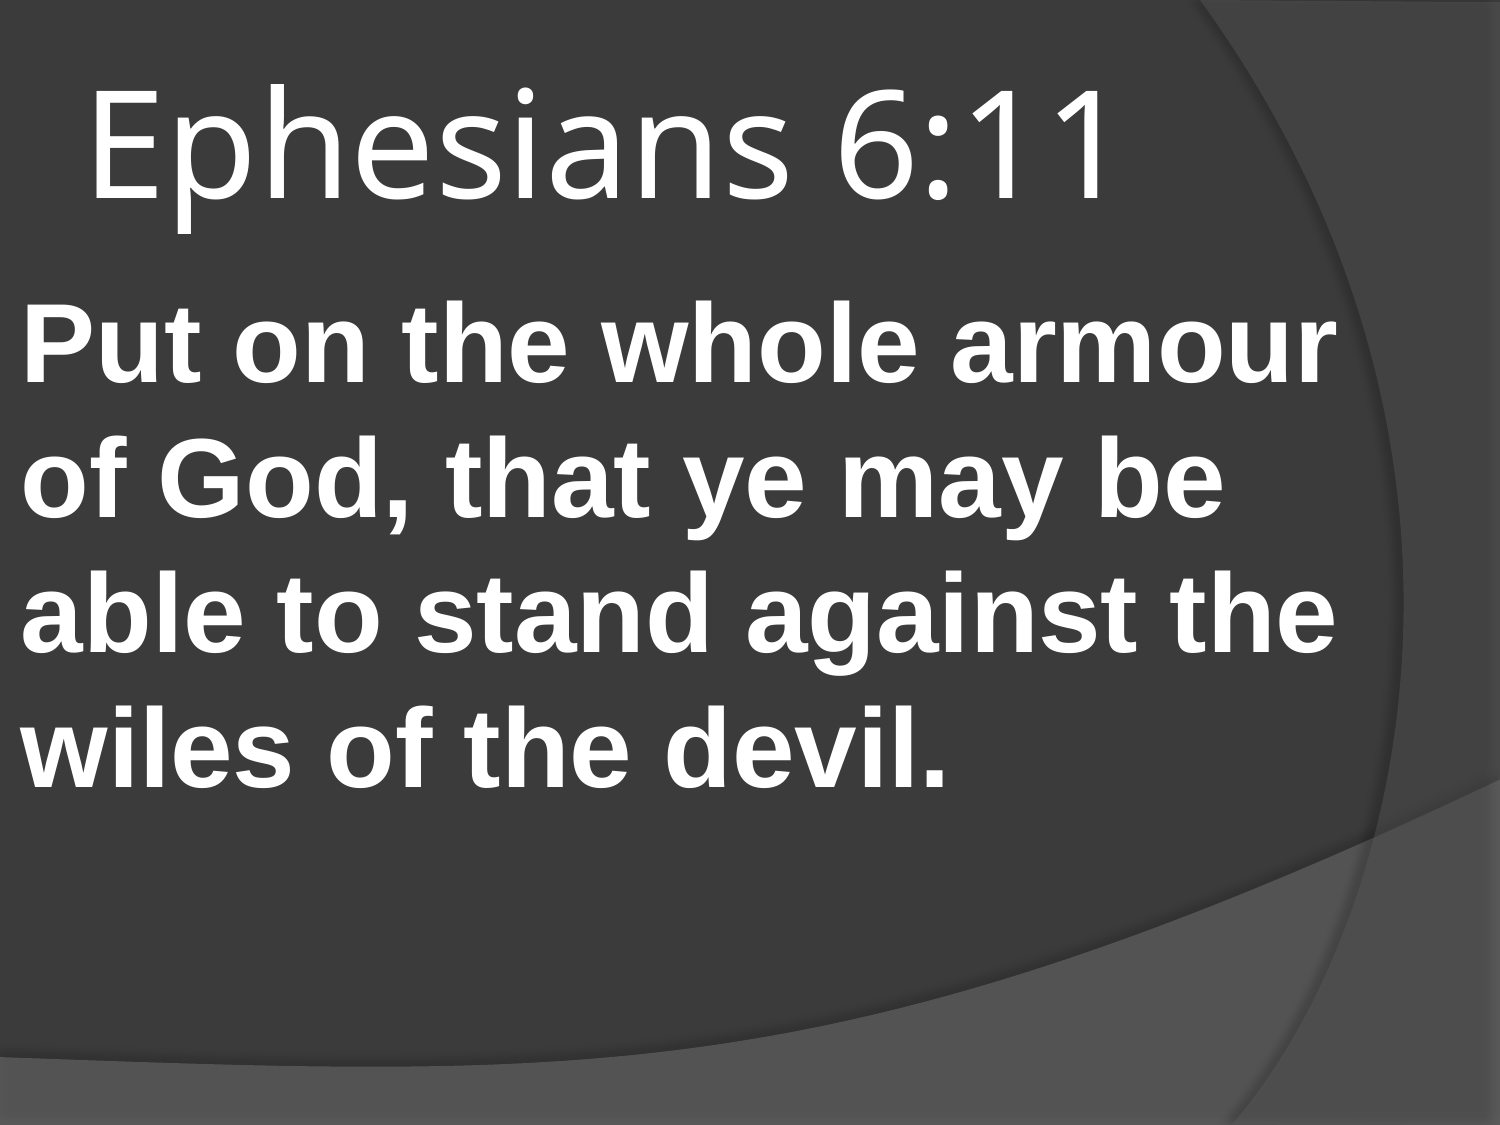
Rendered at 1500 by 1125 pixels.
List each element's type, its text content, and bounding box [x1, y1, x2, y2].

list Put on the whole armour of God, that ye may be able to stand against the wiles of the devil. [0, 262, 1488, 1125]
title Ephesians 6:11 [75, 45, 1300, 233]
